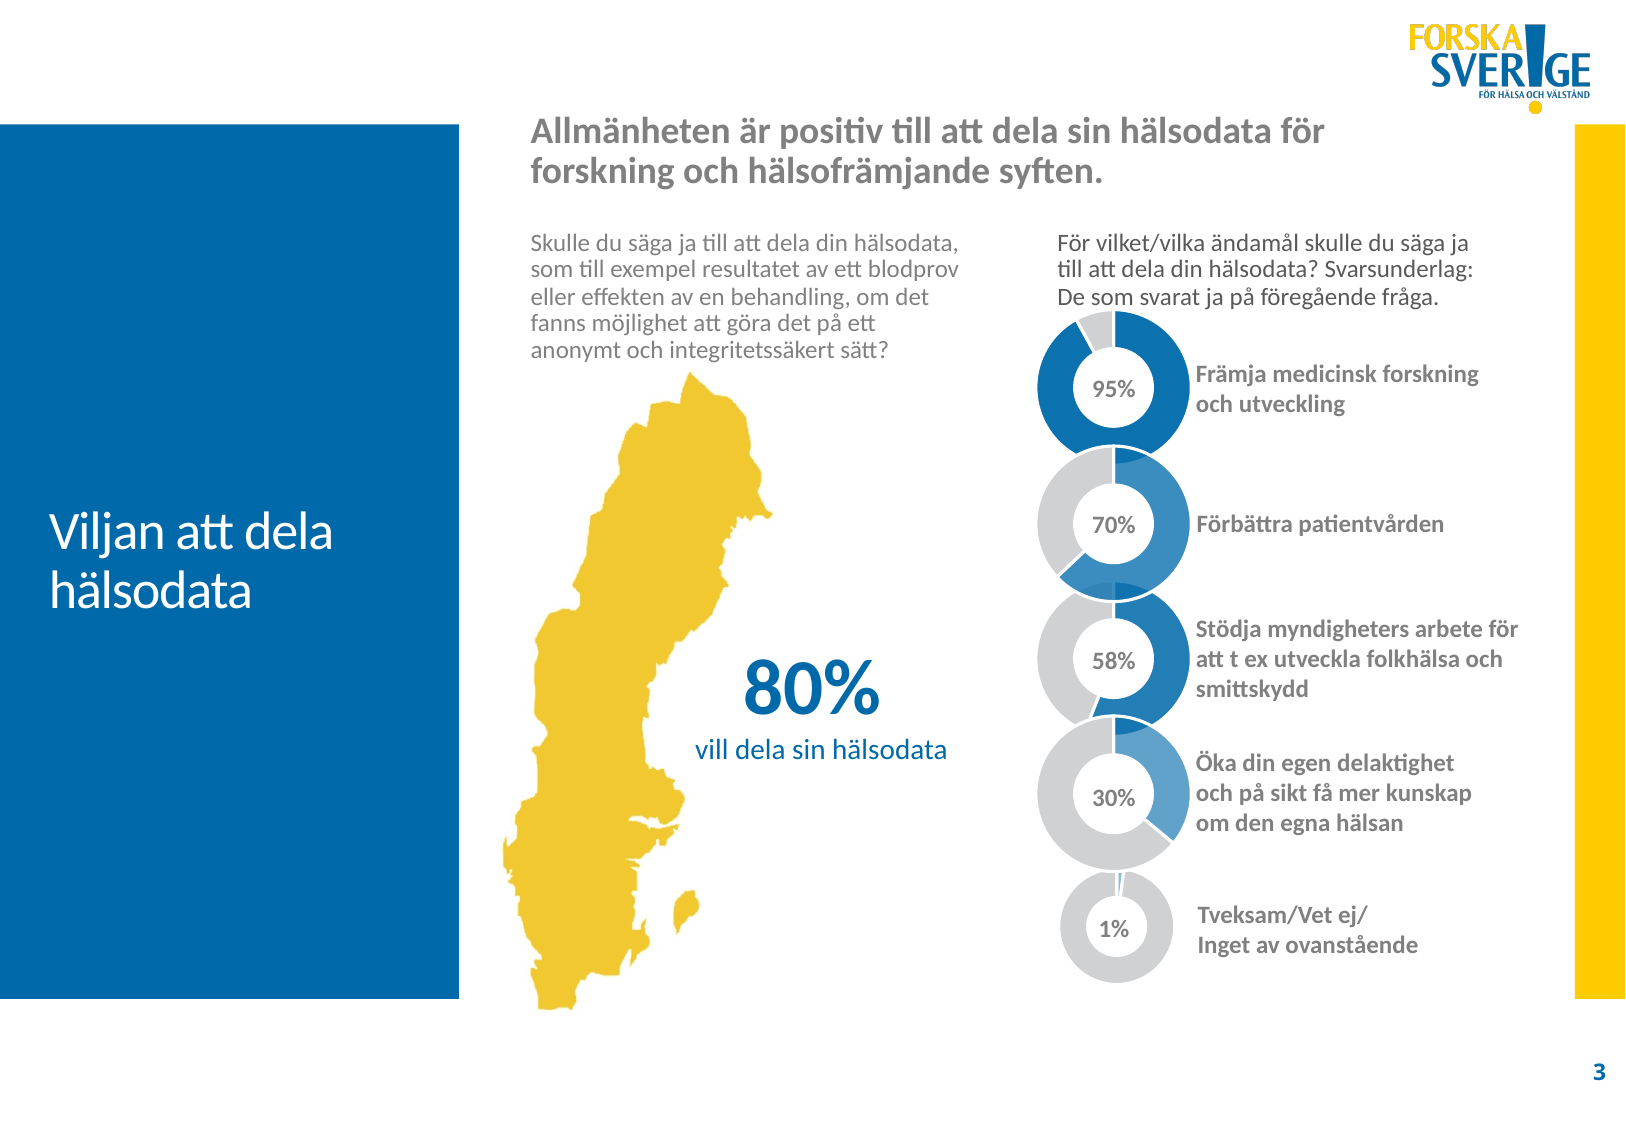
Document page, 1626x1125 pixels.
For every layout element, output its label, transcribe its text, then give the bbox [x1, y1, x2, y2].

text_box Tveksam/Vet ej/ Inget av ovanstående [1244, 891, 1579, 966]
text_box Främja medicinsk forskning och utveckling [1363, 350, 1579, 425]
text_box För vilket/vilka ändamål skulle du säga ja till att dela din hälsodata? Svarsunderlag: De som svarat ja på föregående fråga. [1042, 222, 1506, 355]
list Skulle du säga ja till att dela din hälsodata, som till exempel resultatet av ett blodprov eller effekten av en behandling, om det fanns möjlighet att göra det på ett anonymt och integritetssäkert sätt? [515, 222, 979, 354]
chart [864, 306, 1363, 1025]
picture [466, 354, 966, 1040]
text_box Öka din egen delaktighet och på sikt få mer kunskap om den egna hälsan [1363, 738, 1578, 844]
title Viljan att dela hälsodata [33, 184, 427, 940]
picture [1410, 24, 1590, 114]
slide_number 3 [1417, 1042, 1622, 1103]
text_box Stödja myndigheters arbete för att t ex utveckla folkhälsa och smittskydd [1363, 605, 1579, 710]
text_box Förbättra patientvården [1363, 500, 1579, 546]
list Allmänheten är positiv till att dela sin hälsodata för forskning och hälsofrämjande syften. [515, 66, 1432, 200]
